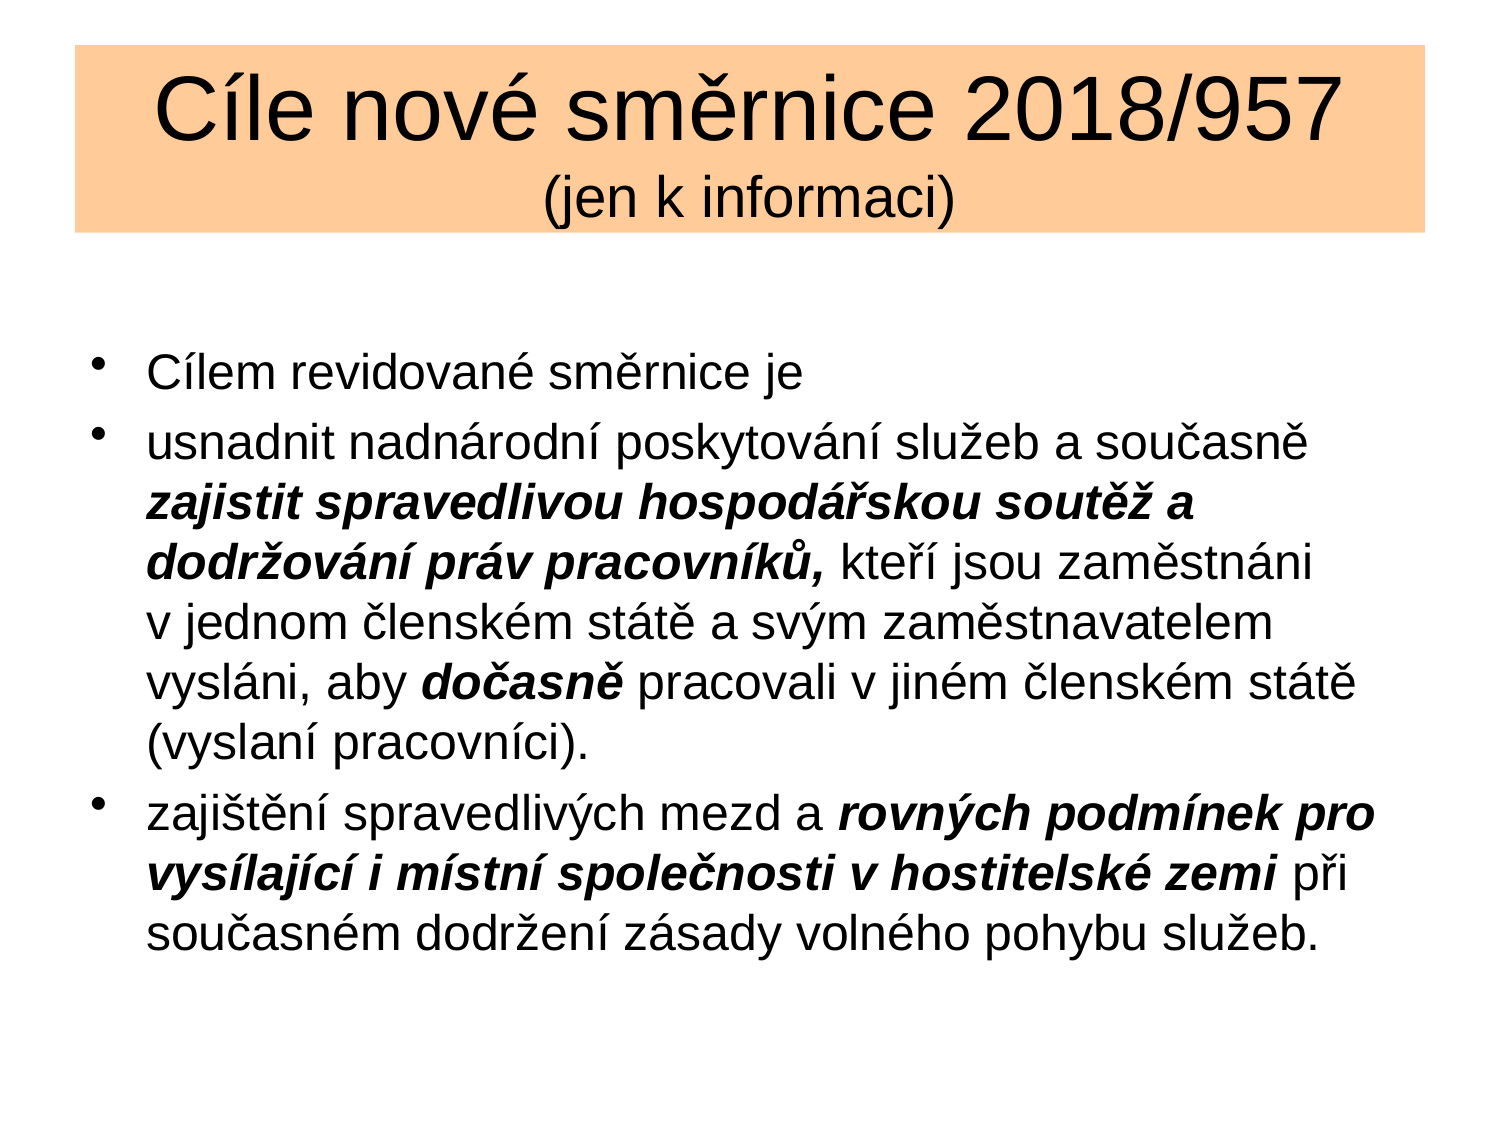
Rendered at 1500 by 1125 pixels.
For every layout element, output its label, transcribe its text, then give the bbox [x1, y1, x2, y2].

list Cílem revidované směrnice je usnadnit nadnárodní poskytování služeb a současně zajistit spravedlivou hospodářskou soutěž a dodržování práv pracovníků, kteří jsou zaměstnáni v jednom členském státě a svým zaměstnavatelem vysláni, aby dočasně pracovali v jiném členském státě (vyslaní pracovníci). zajištění spravedlivých mezd a rovných podmínek pro vysílající i místní společnosti v hostitelské zemi při současném dodržení zásady volného pohybu služeb. [75, 262, 1425, 1005]
title Cíle nové směrnice 2018/957 (jen k informaci) [75, 45, 1425, 233]
